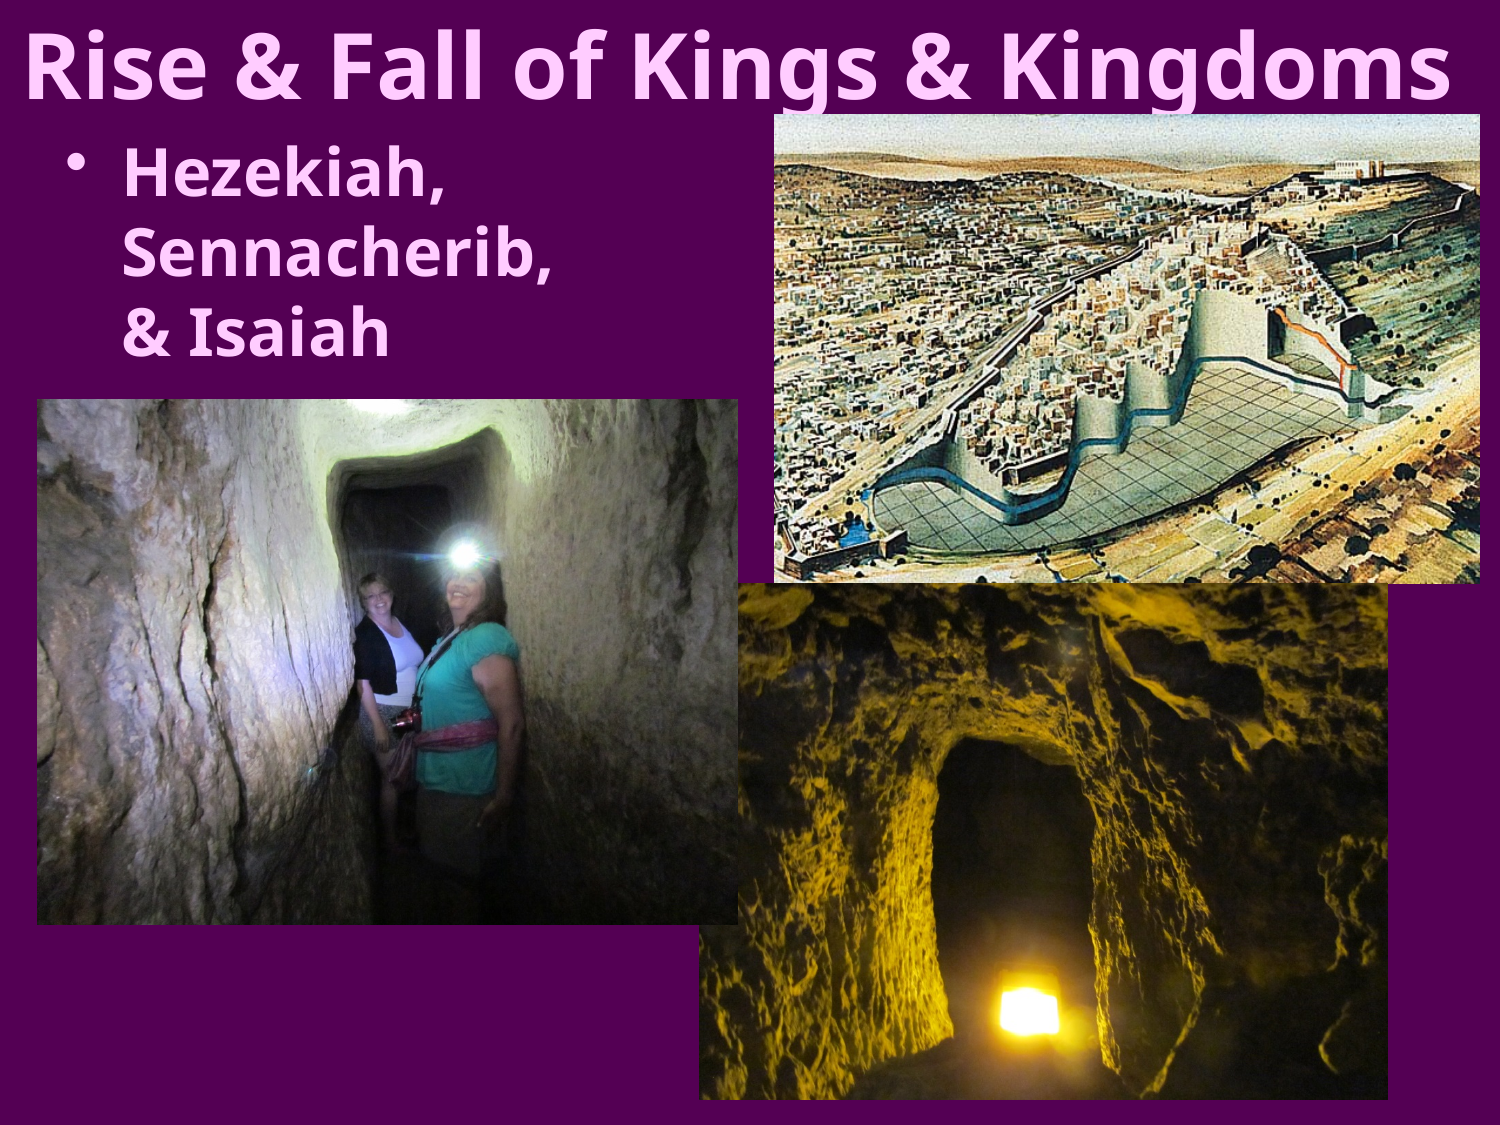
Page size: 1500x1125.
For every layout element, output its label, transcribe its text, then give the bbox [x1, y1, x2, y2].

list Hezekiah, Sennacherib, & Isaiah [50, 121, 600, 398]
picture [37, 114, 1480, 1100]
title Rise & Fall of Kings & Kingdoms [0, 0, 1500, 125]
